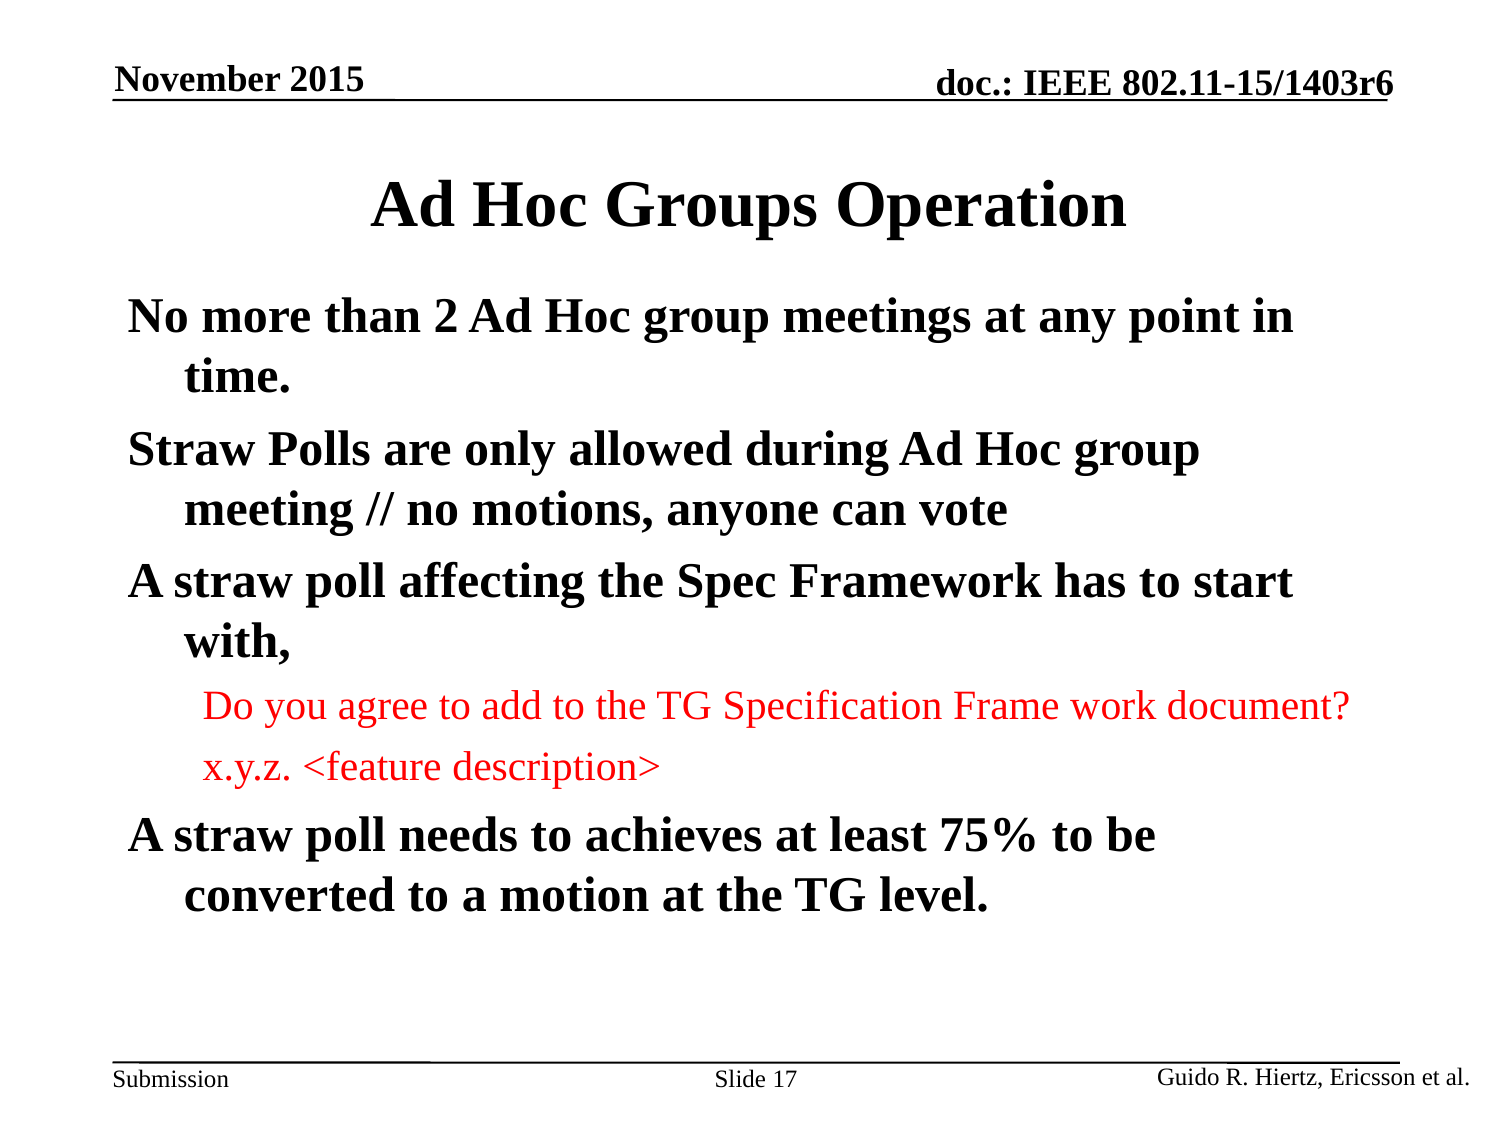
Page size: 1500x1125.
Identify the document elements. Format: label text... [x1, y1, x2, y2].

slide_number Slide 17 [712, 1061, 800, 1123]
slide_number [114, 54, 540, 100]
title Ad Hoc Groups Operation [112, 112, 1388, 274]
footer Guido R. Hiertz, Ericsson et al. [1066, 1059, 1471, 1095]
list No more than 2 Ad Hoc group meetings at any point in time. Straw Polls are only allowed during Ad Hoc group meeting // no motions, anyone can vote A straw poll affecting the Spec Framework has to start with, Do you agree to add to the TG Specification Frame work document? x.y.z. <feature description> A straw poll needs to achieves at least 75% to be converted to a motion at the TG level. [112, 274, 1388, 951]
